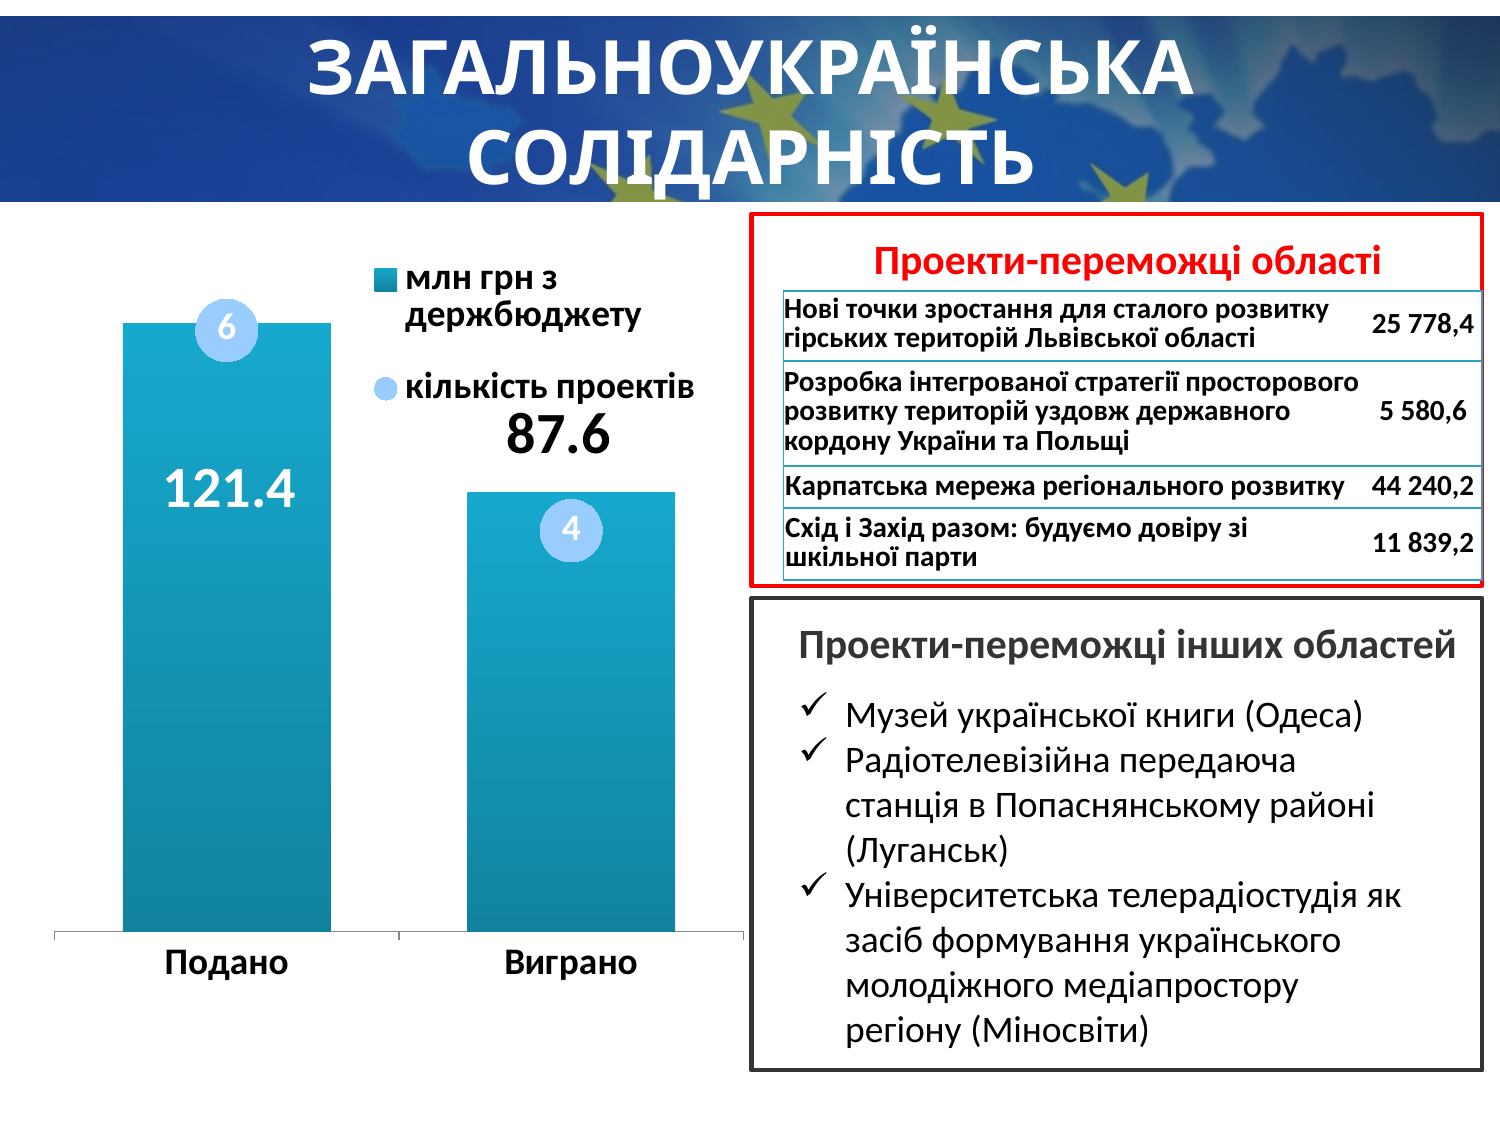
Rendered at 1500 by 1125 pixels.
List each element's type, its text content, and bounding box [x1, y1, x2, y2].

table_cell Розробка інтегрованої стратегії просторового розвитку територій уздовж державного кордону України та Польщі [784, 362, 1364, 465]
table_cell 11 839,2 [1364, 509, 1481, 579]
text_box Музей української книги (Одеса) Радіотелевізійна передаюча станція в Попаснянському районі (Луганськ) Університетська телерадіостудія як засіб формування українського молодіжного медіапростору регіону (Міносвіти) [783, 682, 1435, 1125]
chart [0, 219, 753, 1038]
table_cell Карпатська мережа регіонального розвитку [784, 467, 1364, 507]
table_cell 44 240,2 [1364, 467, 1481, 507]
table_header 25 778,4 [1364, 292, 1481, 360]
table_header Нові точки зростання для сталого розвитку гірських територій Львівської області [784, 292, 1364, 360]
text_box [749, 596, 1484, 1072]
picture [0, 6, 1500, 202]
text_box [749, 212, 1484, 588]
table_cell Схід і Захід разом: будуємо довіру зі шкільної парти [784, 509, 1364, 579]
text_box Проекти-переможці області [859, 225, 1407, 290]
table_cell 5 580,6 [1364, 362, 1481, 465]
